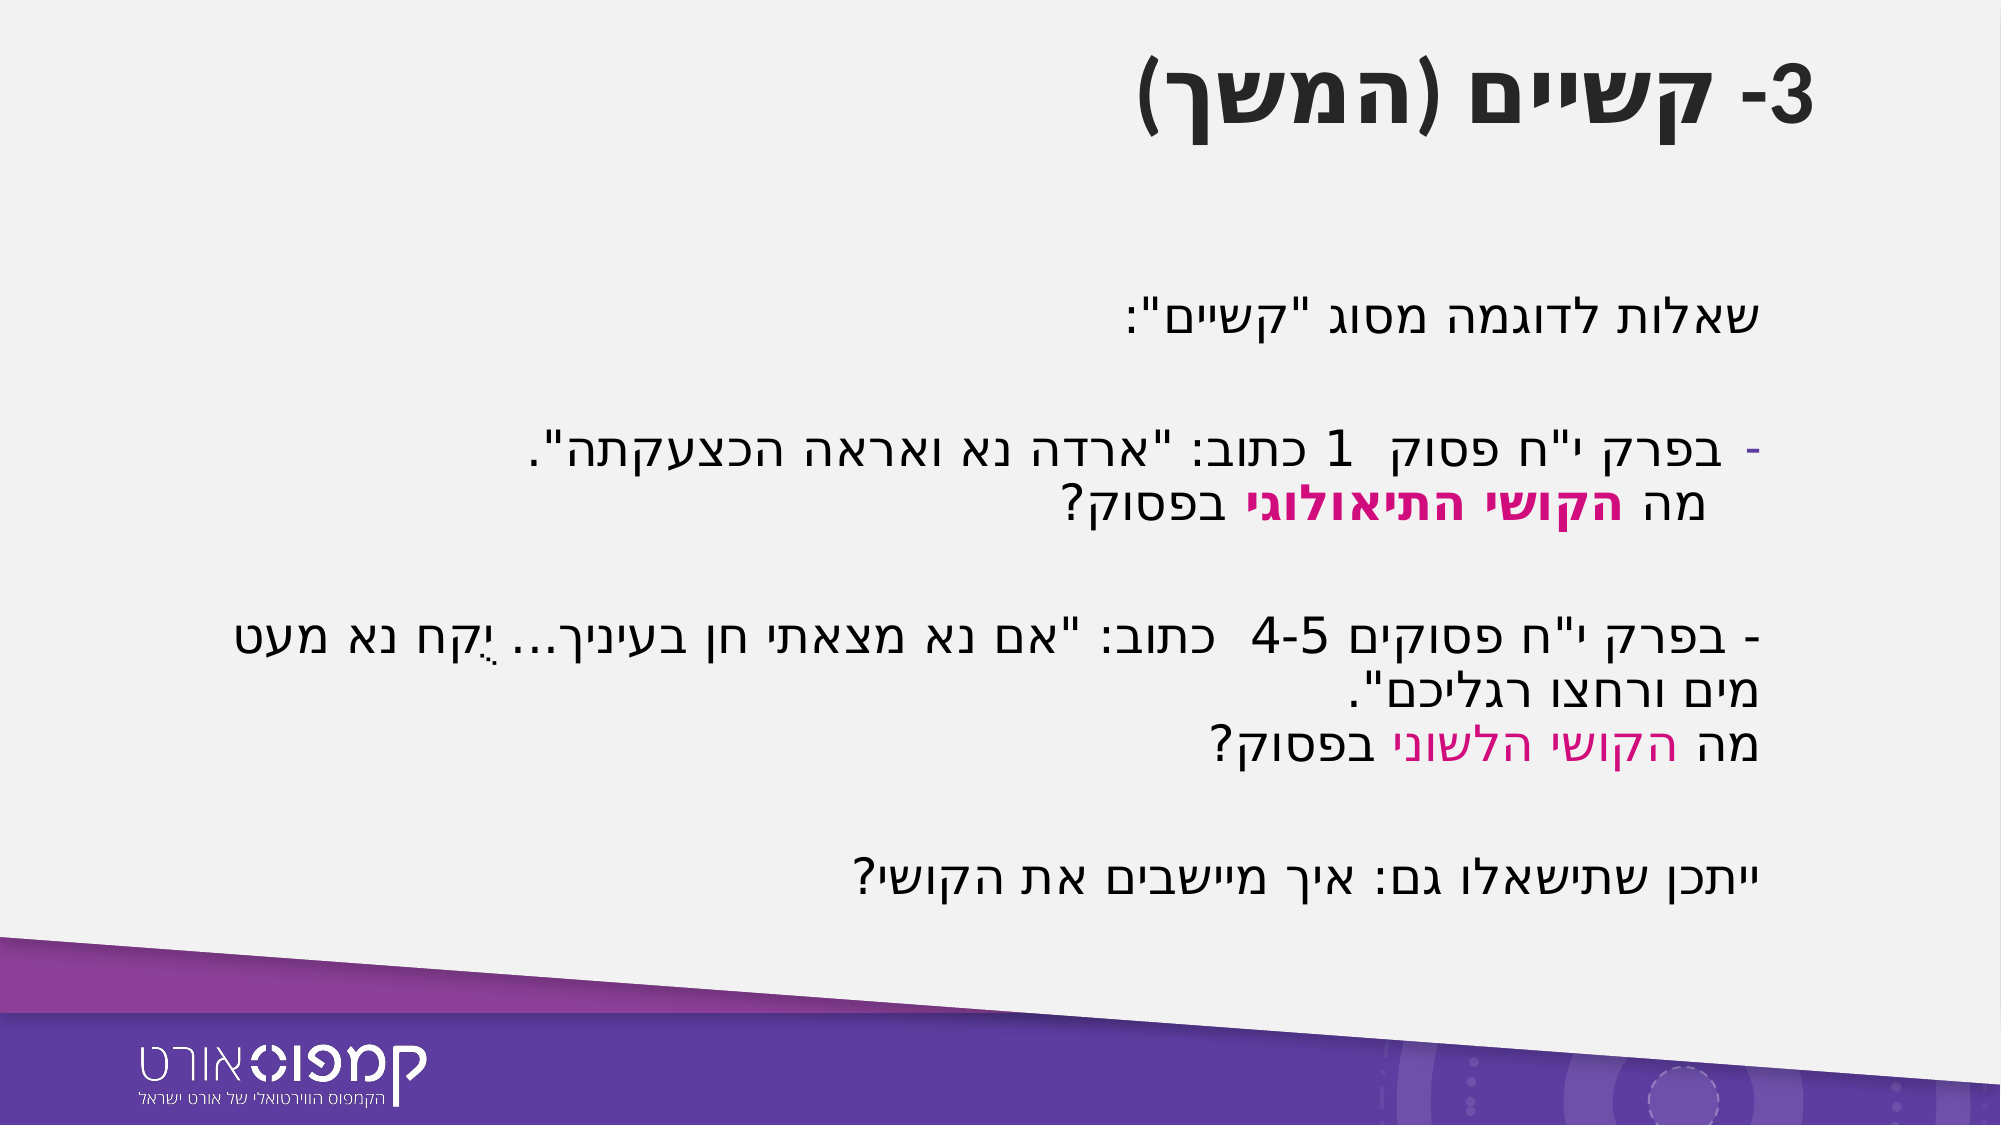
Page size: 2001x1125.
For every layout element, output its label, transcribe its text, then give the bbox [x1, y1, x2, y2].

list שאלות לדוגמה מסוג "קשיים": בפרק י"ח פסוק 1 כתוב: "ארדה נא ואראה הכצעקתה". מה הקושי התיאולוגי בפסוק? - בפרק י"ח פסוקים 4-5 כתוב: "אם נא מצאתי חן בעיניך... יֻקח נא מעט מים ורחצו רגליכם". מה הקושי הלשוני בפסוק? ייתכן שתישאלו גם: איך מיישבים את הקושי? [180, 282, 1777, 916]
title 3- קשיים (המשך) [180, 36, 1830, 153]
picture [136, 1035, 427, 1109]
